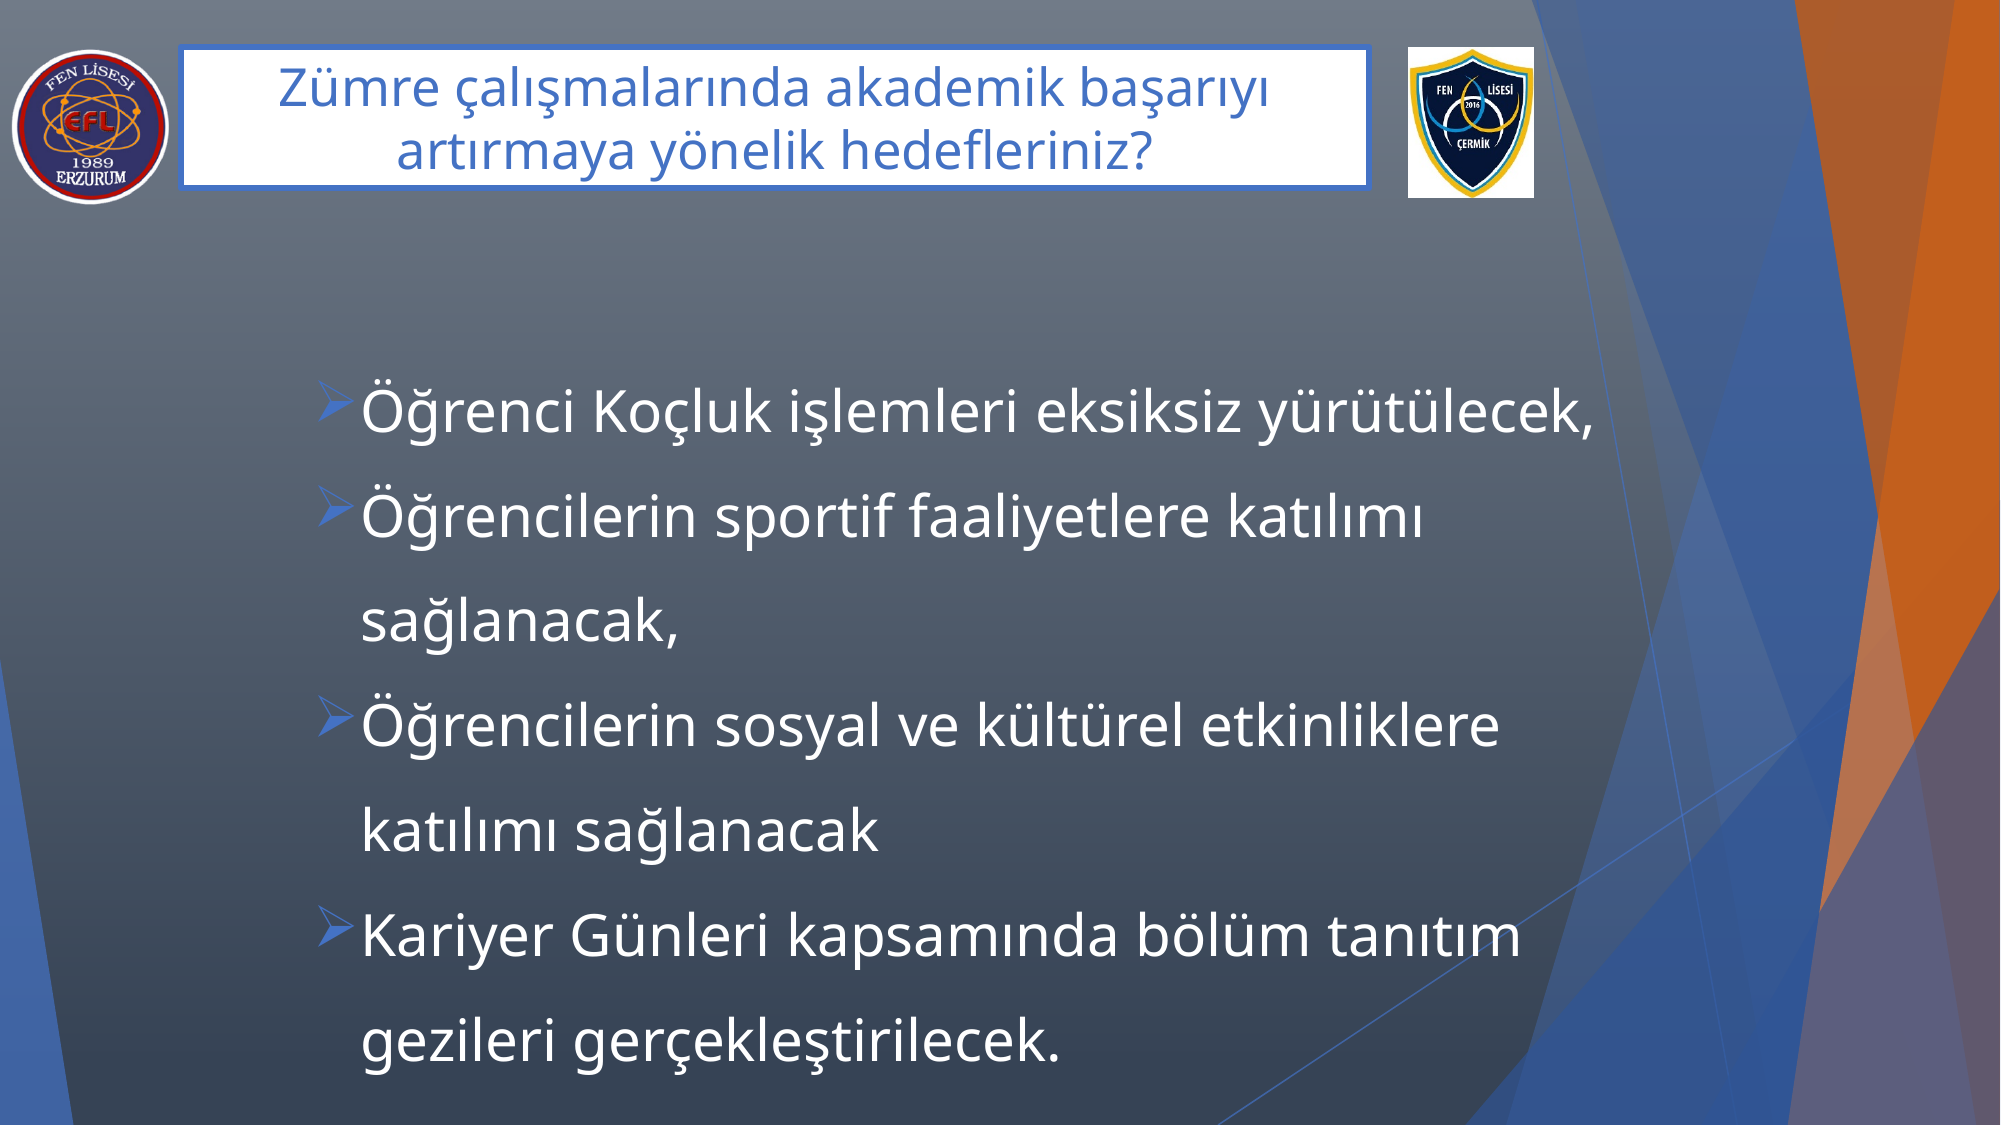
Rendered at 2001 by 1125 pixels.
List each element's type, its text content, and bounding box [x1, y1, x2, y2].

picture [8, 46, 174, 208]
text_box Öğrenci Koçluk işlemleri eksiksiz yürütülecek, Öğrencilerin sportif faaliyetlere katılımı sağlanacak, Öğrencilerin sosyal ve kültürel etkinliklere katılımı sağlanacak Kariyer Günleri kapsamında bölüm tanıtım gezileri gerçekleştirilecek. [298, 331, 1618, 1125]
picture [1408, 46, 1534, 199]
title Zümre çalışmalarında akademik başarıyı artırmaya yönelik hedefleriniz? [179, 45, 1371, 190]
